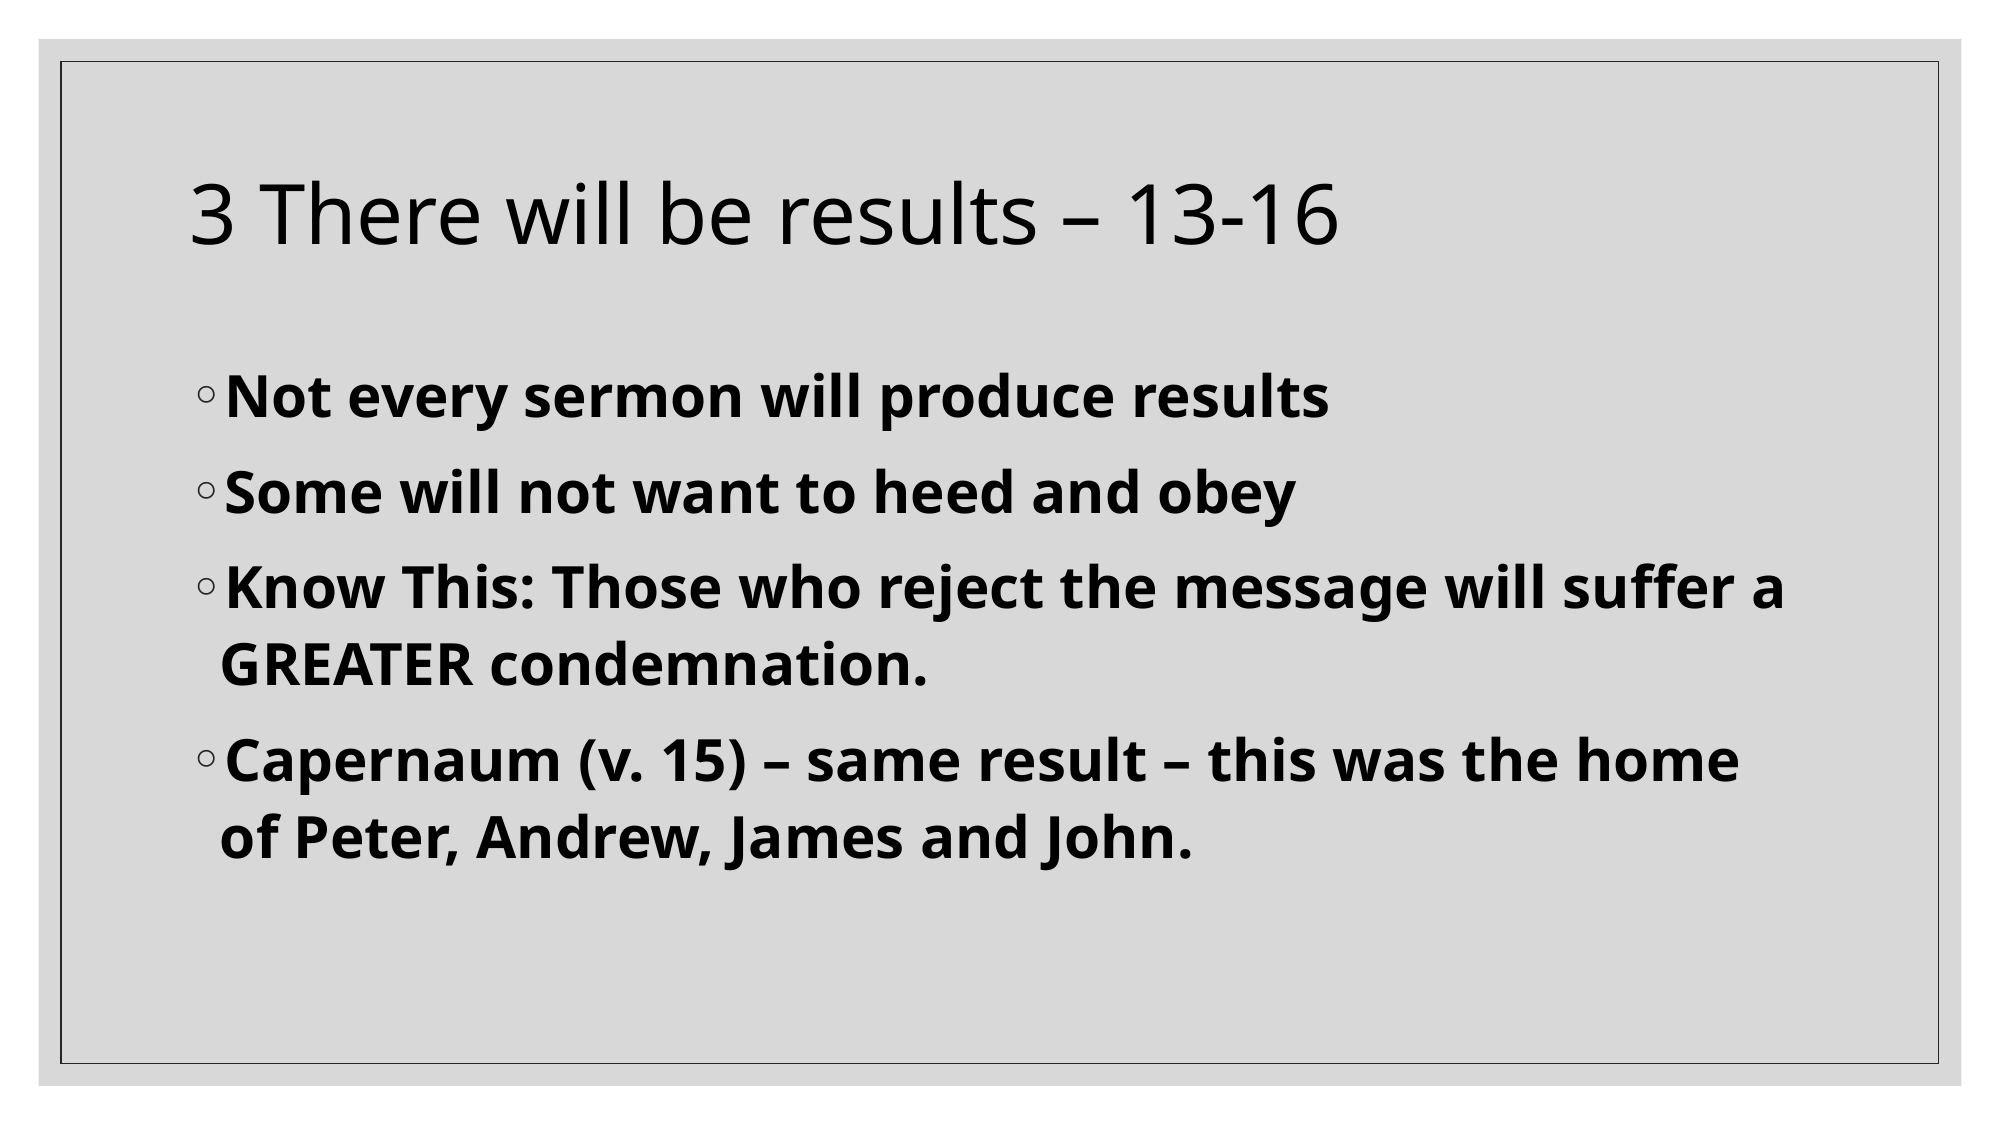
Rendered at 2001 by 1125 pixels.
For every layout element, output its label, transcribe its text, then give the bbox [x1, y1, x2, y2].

title 3 There will be results – 13-16 [174, 105, 1825, 331]
list Not every sermon will produce results Some will not want to heed and obey Know This: Those who reject the message will suffer a GREATER condemnation. Capernaum (v. 15) – same result – this was the home of Peter, Andrew, James and John. [174, 345, 1825, 977]
